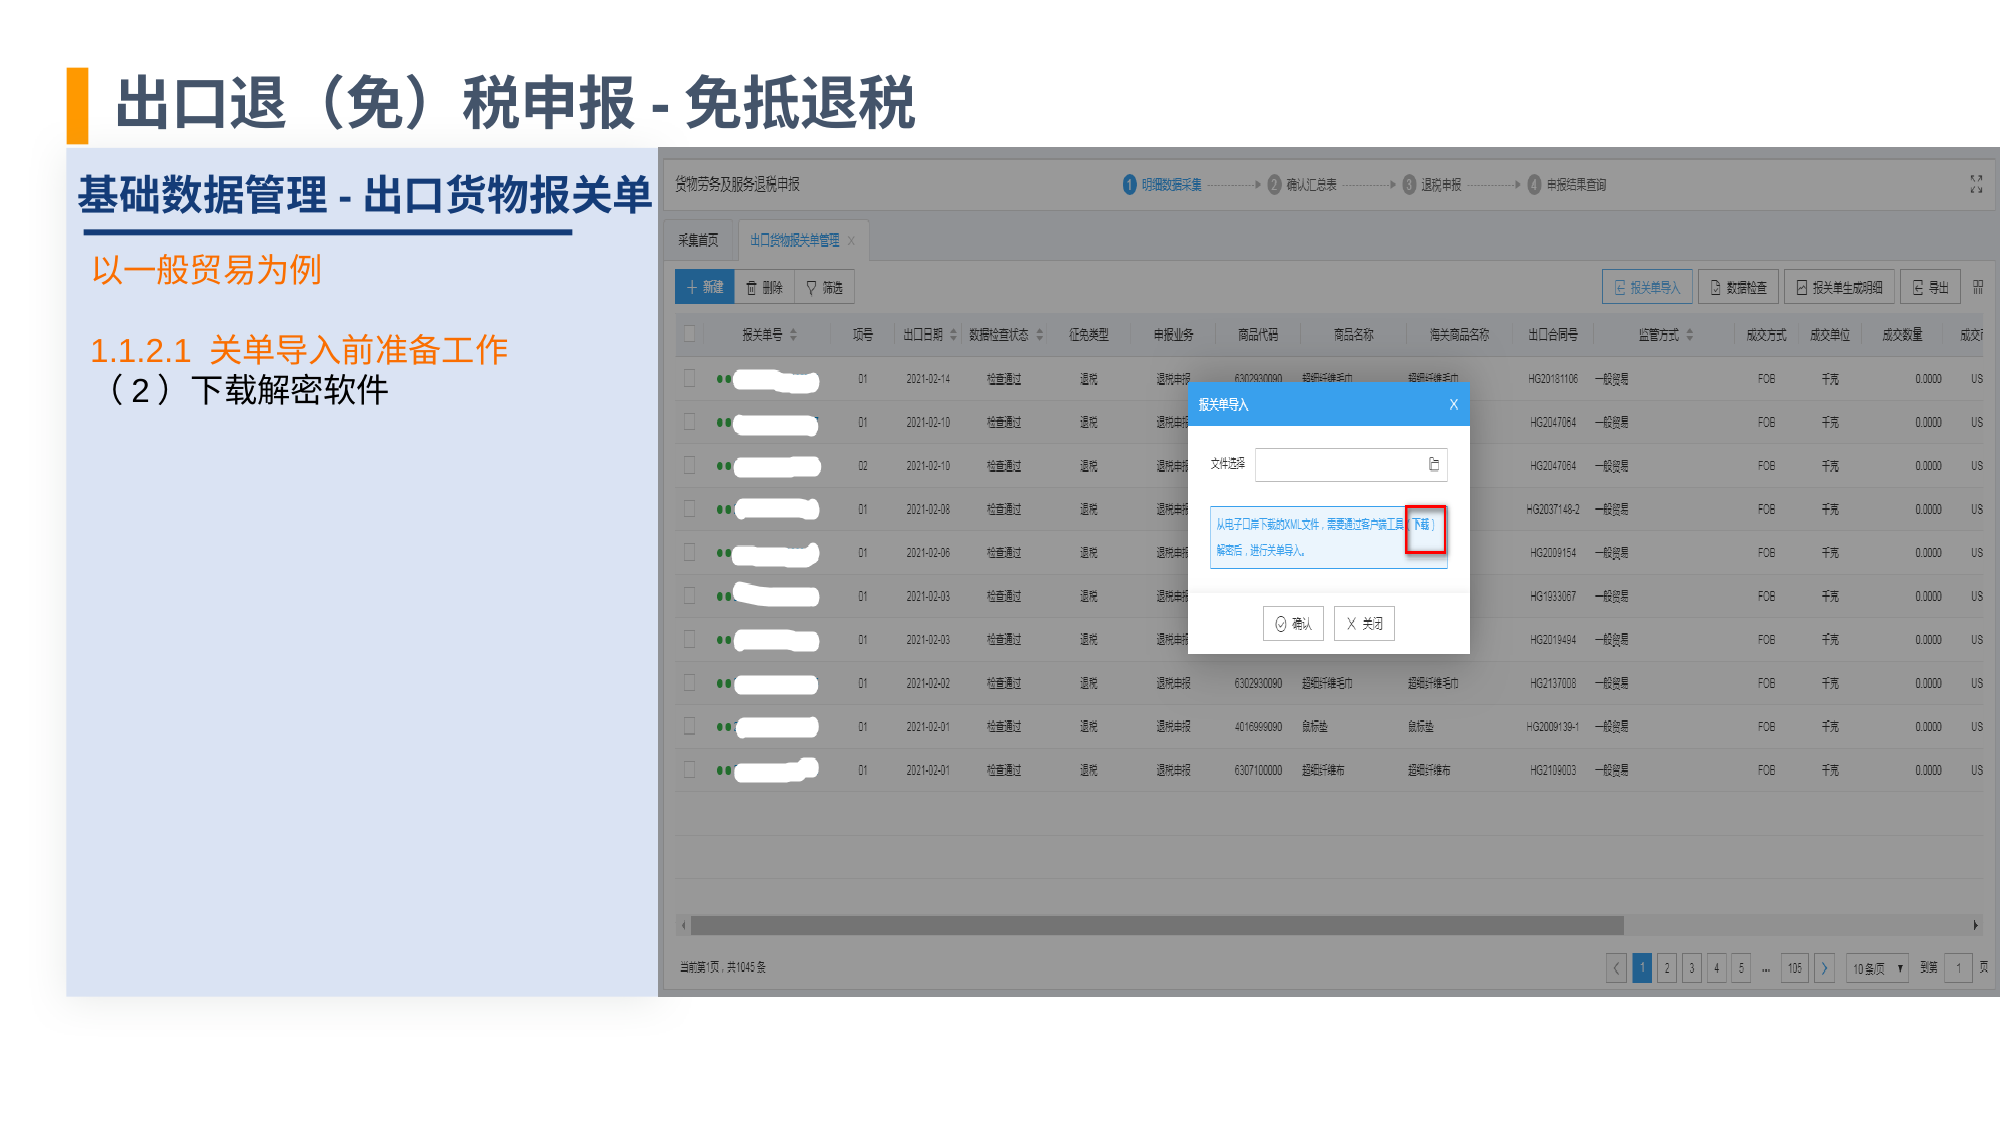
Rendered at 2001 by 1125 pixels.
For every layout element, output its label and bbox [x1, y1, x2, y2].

picture [658, 147, 2000, 997]
text_box [66, 58, 927, 145]
text_box [66, 147, 658, 997]
